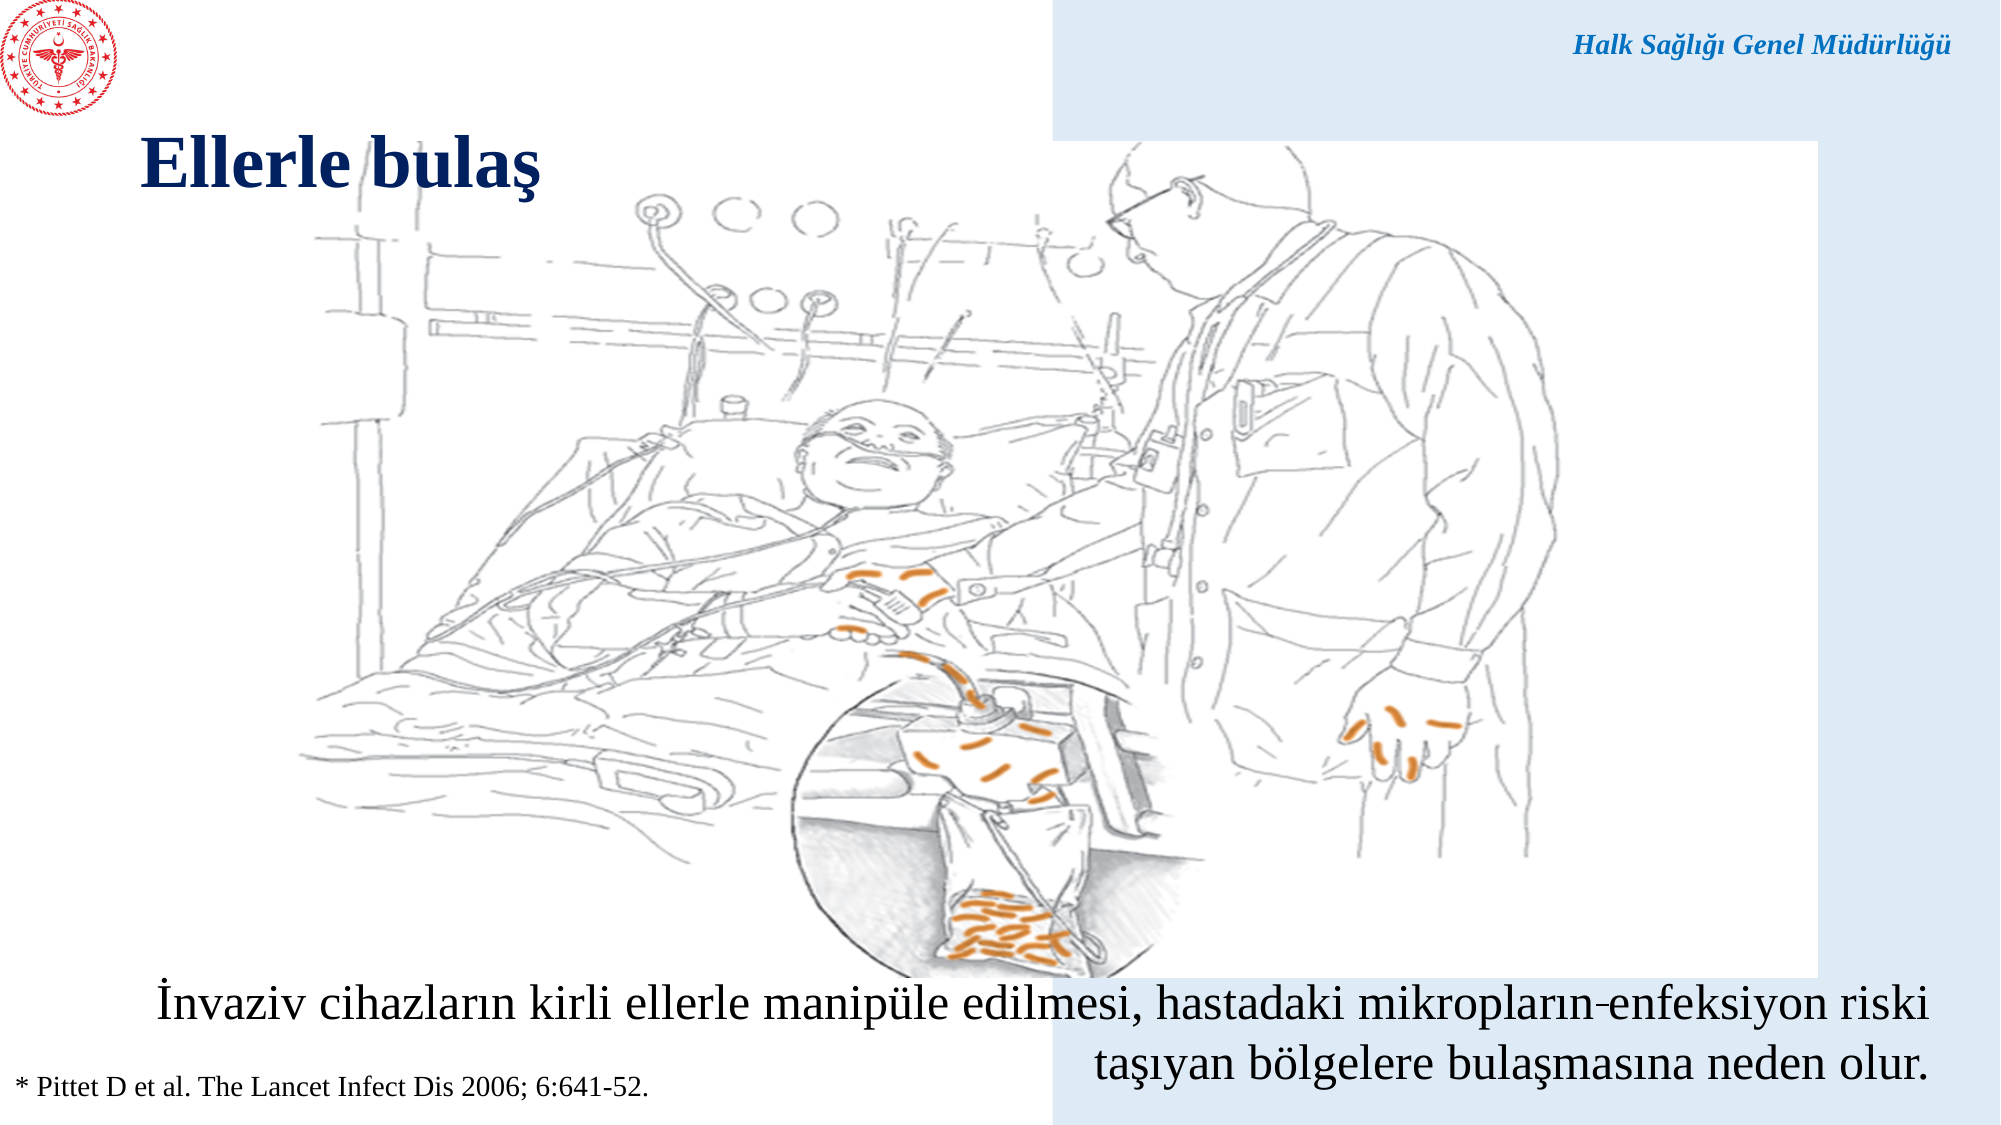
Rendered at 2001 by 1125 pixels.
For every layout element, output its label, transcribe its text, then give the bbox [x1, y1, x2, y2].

list Halk Sağlığı Genel Müdürlüğü [125, 18, 1968, 76]
text_box Ellerle bulaş [125, 115, 860, 425]
picture [193, 141, 1818, 978]
text_box [1052, 0, 2000, 1125]
picture [0, 0, 117, 116]
text_box İnvaziv cihazların kirli ellerle manipüle edilmesi, hastadaki mikropların enfeksiyon riski taşıyan bölgelere bulaşmasına neden olur. [58, 961, 1946, 1097]
text_box * Pittet D et al. The Lancet Infect Dis 2006; 6:641-52. [0, 1059, 688, 1110]
